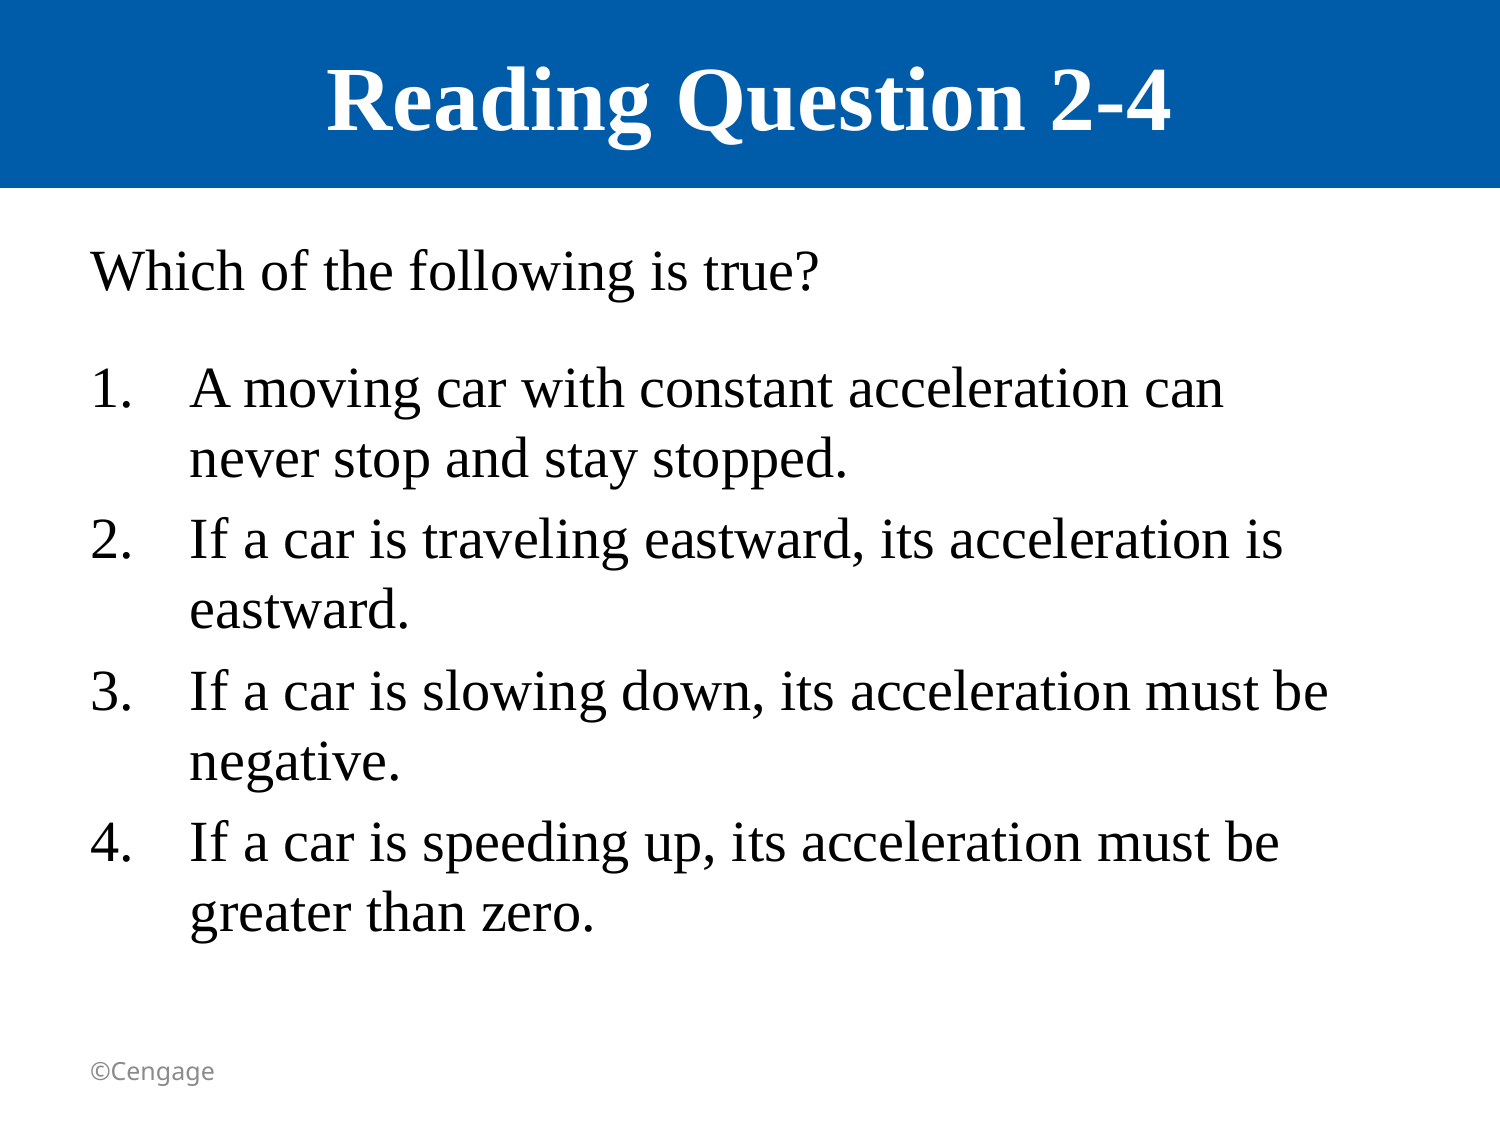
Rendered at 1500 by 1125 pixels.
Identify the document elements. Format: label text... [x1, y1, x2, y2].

list A moving car with constant acceleration can never stop and stay stopped. If a car is traveling eastward, its acceleration is eastward. If a car is slowing down, its acceleration must be negative. If a car is speeding up, its acceleration must be greater than zero. [75, 342, 1383, 979]
title Reading Question 2-4 [75, 1, 1425, 187]
footer ©Cengage [75, 1042, 550, 1103]
picture [0, 0, 1500, 188]
list Which of the following is true? [75, 224, 1409, 342]
